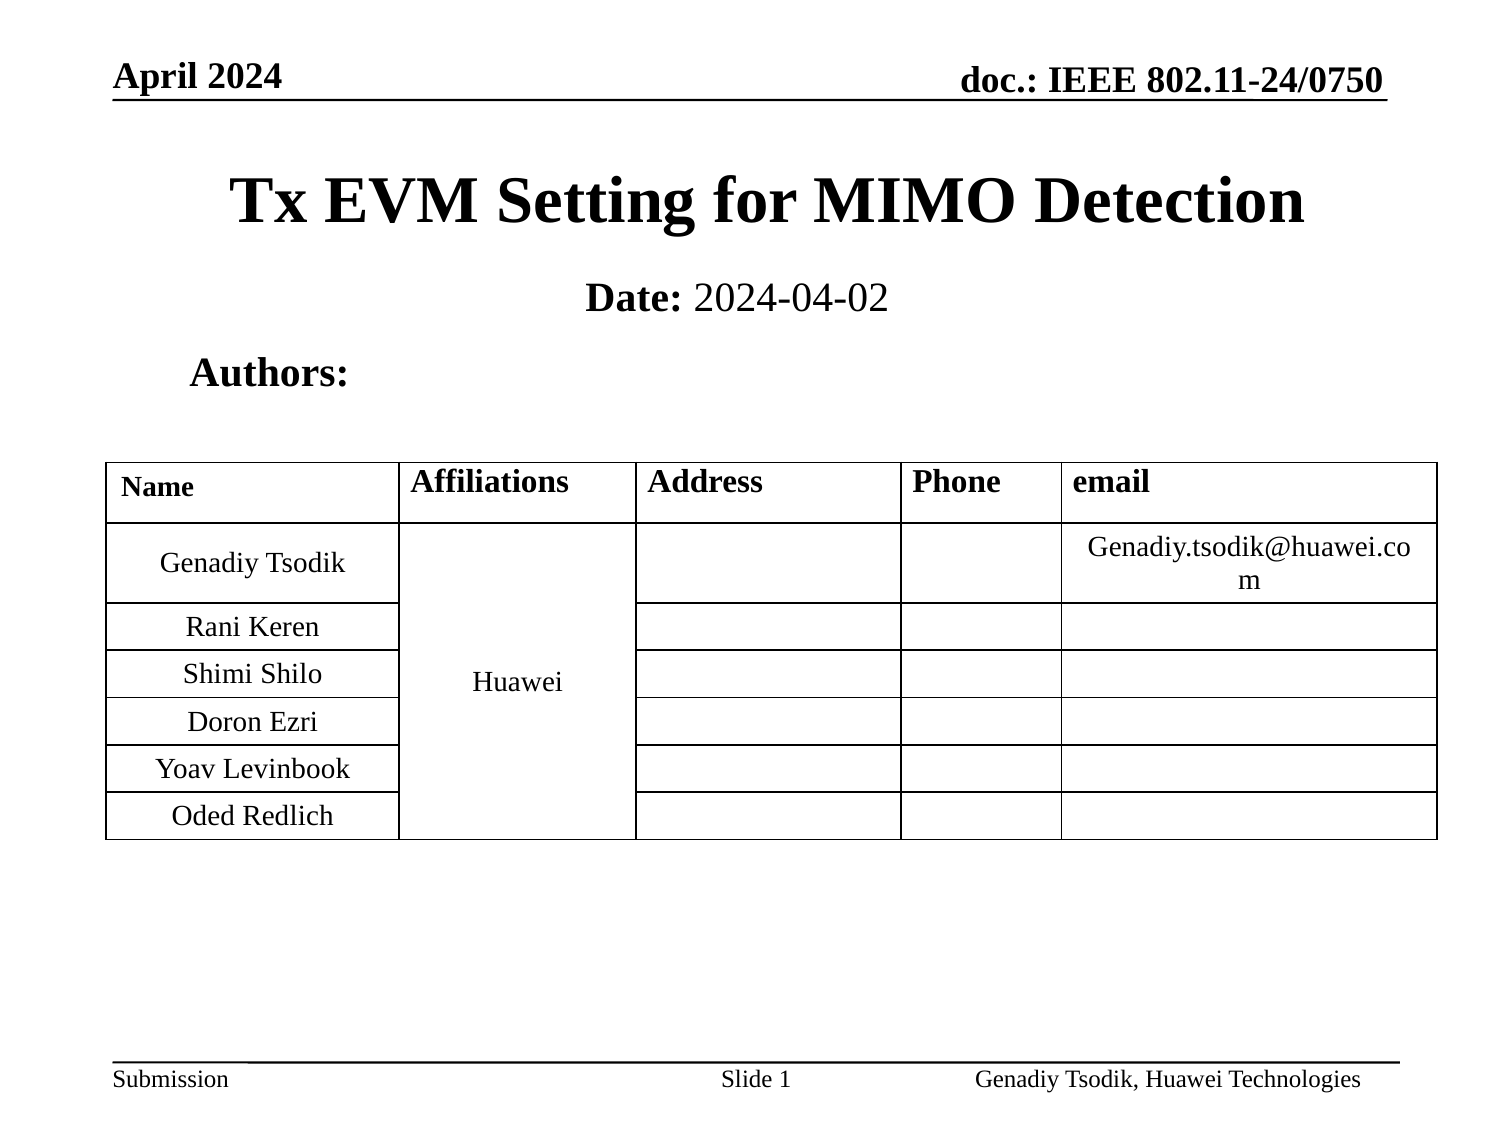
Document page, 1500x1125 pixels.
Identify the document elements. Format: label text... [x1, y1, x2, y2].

table_cell [902, 651, 1061, 697]
table_cell [1062, 793, 1436, 839]
table_header Affiliations [400, 463, 635, 522]
table_cell [637, 793, 900, 839]
table_cell [1062, 604, 1436, 649]
slide_number Slide 1 [712, 1061, 800, 1093]
table_header Address [637, 463, 900, 522]
table_cell Yoav Levinbook [107, 746, 398, 791]
table_cell [637, 746, 900, 791]
table_cell [902, 524, 1061, 602]
table_cell [637, 698, 900, 744]
table_cell [1062, 698, 1436, 744]
table_cell [902, 604, 1061, 649]
table_cell Huawei [400, 524, 635, 839]
list Date: 2024-04-02 [99, 262, 1376, 326]
table_cell Shimi Shilo [107, 651, 398, 697]
text_box Authors: [174, 337, 412, 400]
table_cell [637, 604, 900, 649]
table_cell [902, 793, 1061, 839]
table_header Phone [902, 463, 1061, 522]
table_cell [1062, 651, 1436, 697]
table_cell Oded Redlich [107, 793, 398, 839]
table_header email [1062, 463, 1436, 522]
table_cell Genadiy Tsodik [107, 524, 398, 602]
table_cell [1062, 746, 1436, 791]
table_cell [637, 651, 900, 697]
title Tx EVM Setting for MIMO Detection [27, 124, 1500, 251]
table_cell Rani Keren [107, 604, 398, 649]
table_cell Doron Ezri [107, 698, 398, 744]
table_cell [902, 698, 1061, 744]
table_cell [637, 524, 900, 602]
table_header Name [107, 463, 398, 522]
table_cell Genadiy.tsodik@huawei.com [1062, 524, 1436, 602]
table_cell [902, 746, 1061, 791]
